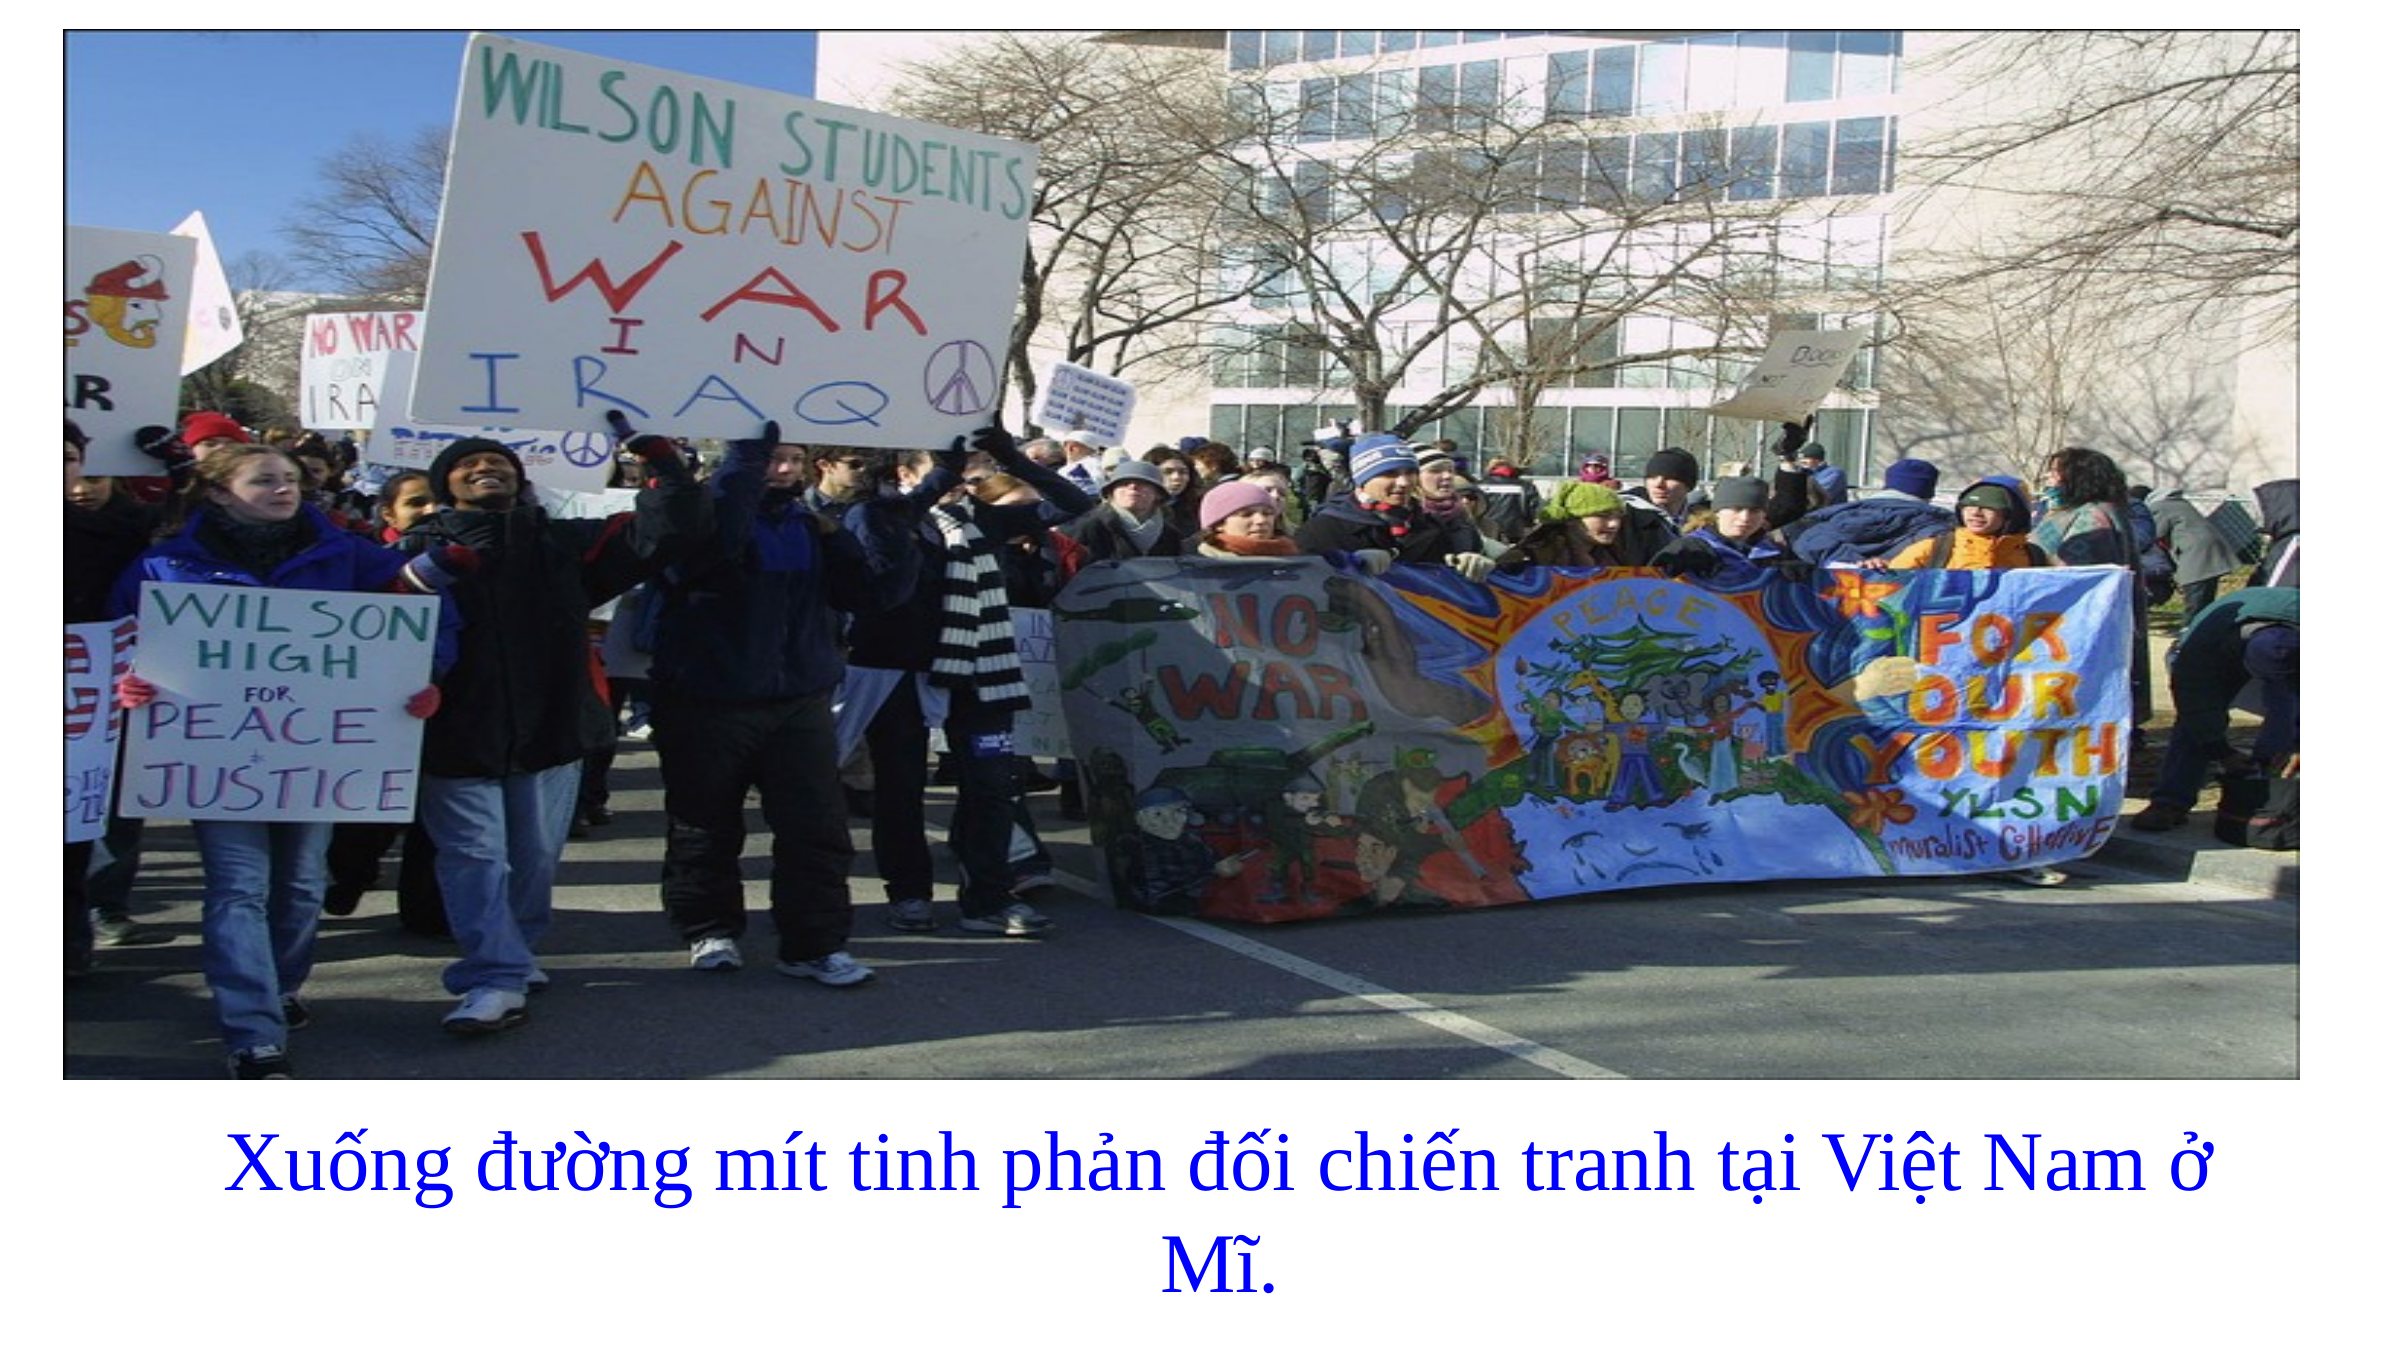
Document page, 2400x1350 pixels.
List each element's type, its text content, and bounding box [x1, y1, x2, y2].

title Xuống đường mít tinh phản đối chiến tranh tại Việt Nam ở Mĩ. [140, 1095, 2300, 1320]
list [62, 29, 2301, 1081]
